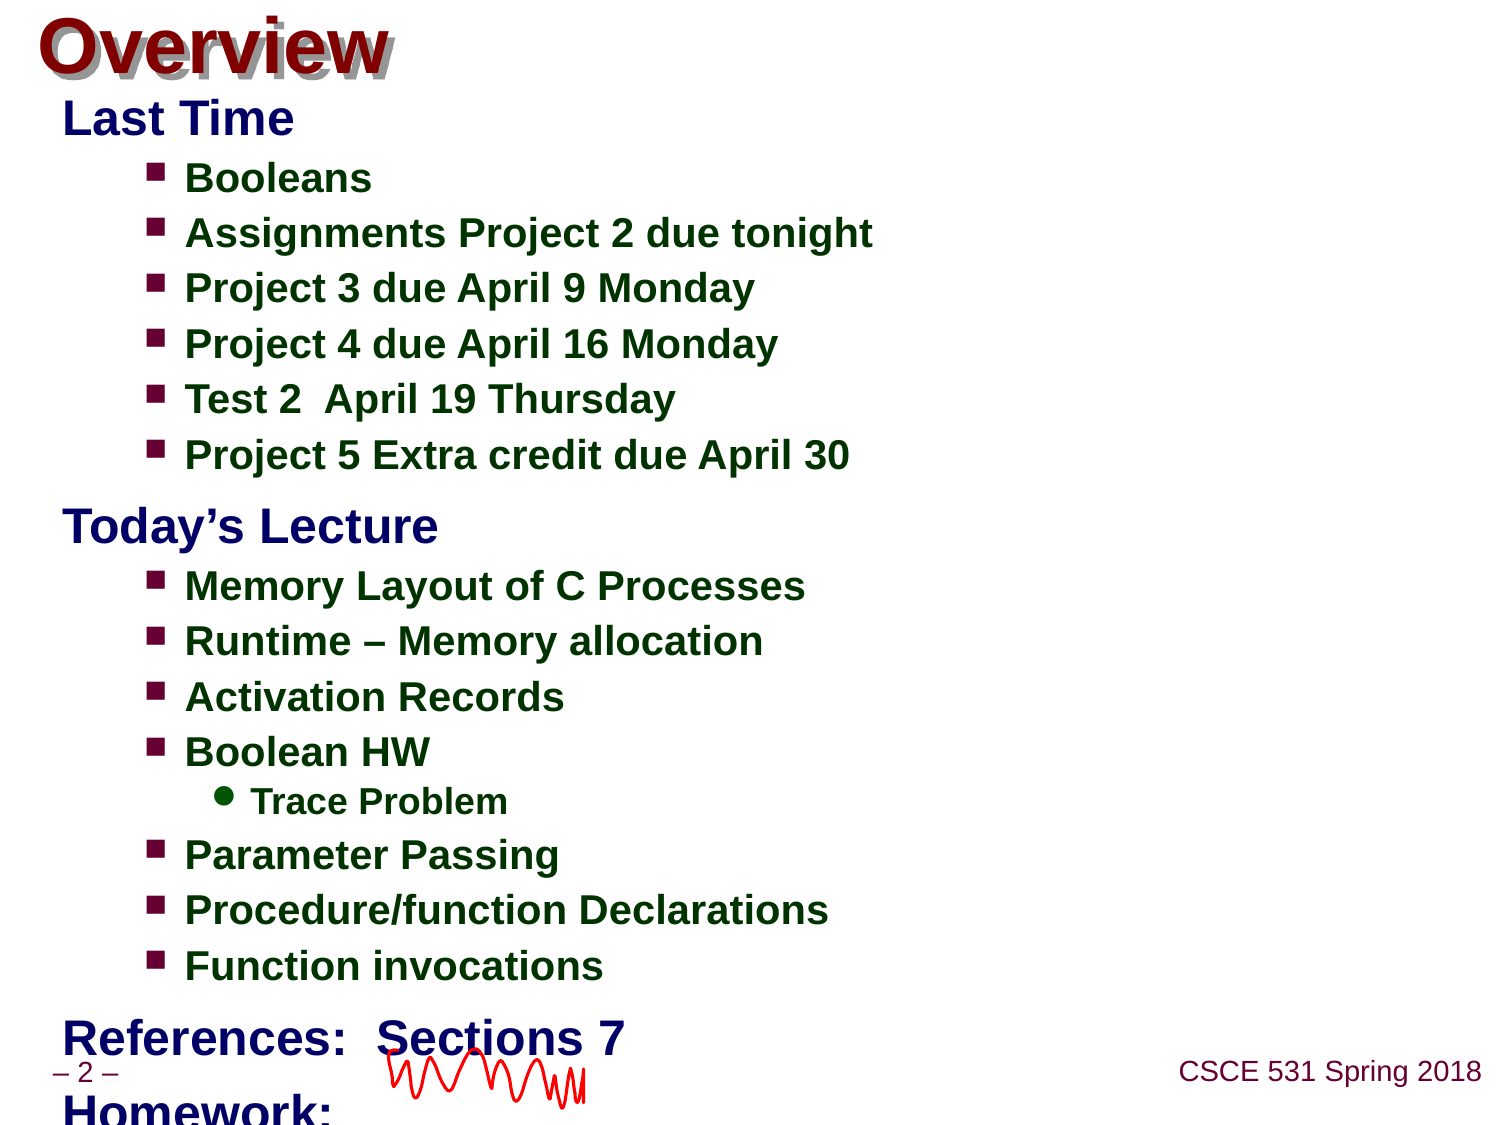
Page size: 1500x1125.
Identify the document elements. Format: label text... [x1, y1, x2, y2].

list Last Time Booleans Assignments Project 2 due tonight Project 3 due April 9 Monday Project 4 due April 16 Monday Test 2 April 19 Thursday Project 5 Extra credit due April 30 Today’s Lecture Memory Layout of C Processes Runtime – Memory allocation Activation Records Boolean HW Trace Problem Parameter Passing Procedure/function Declarations Function invocations References: Sections 7 Homework: [47, 87, 1500, 1058]
title Overview [37, 12, 1455, 85]
text_box [388, 1048, 584, 1109]
